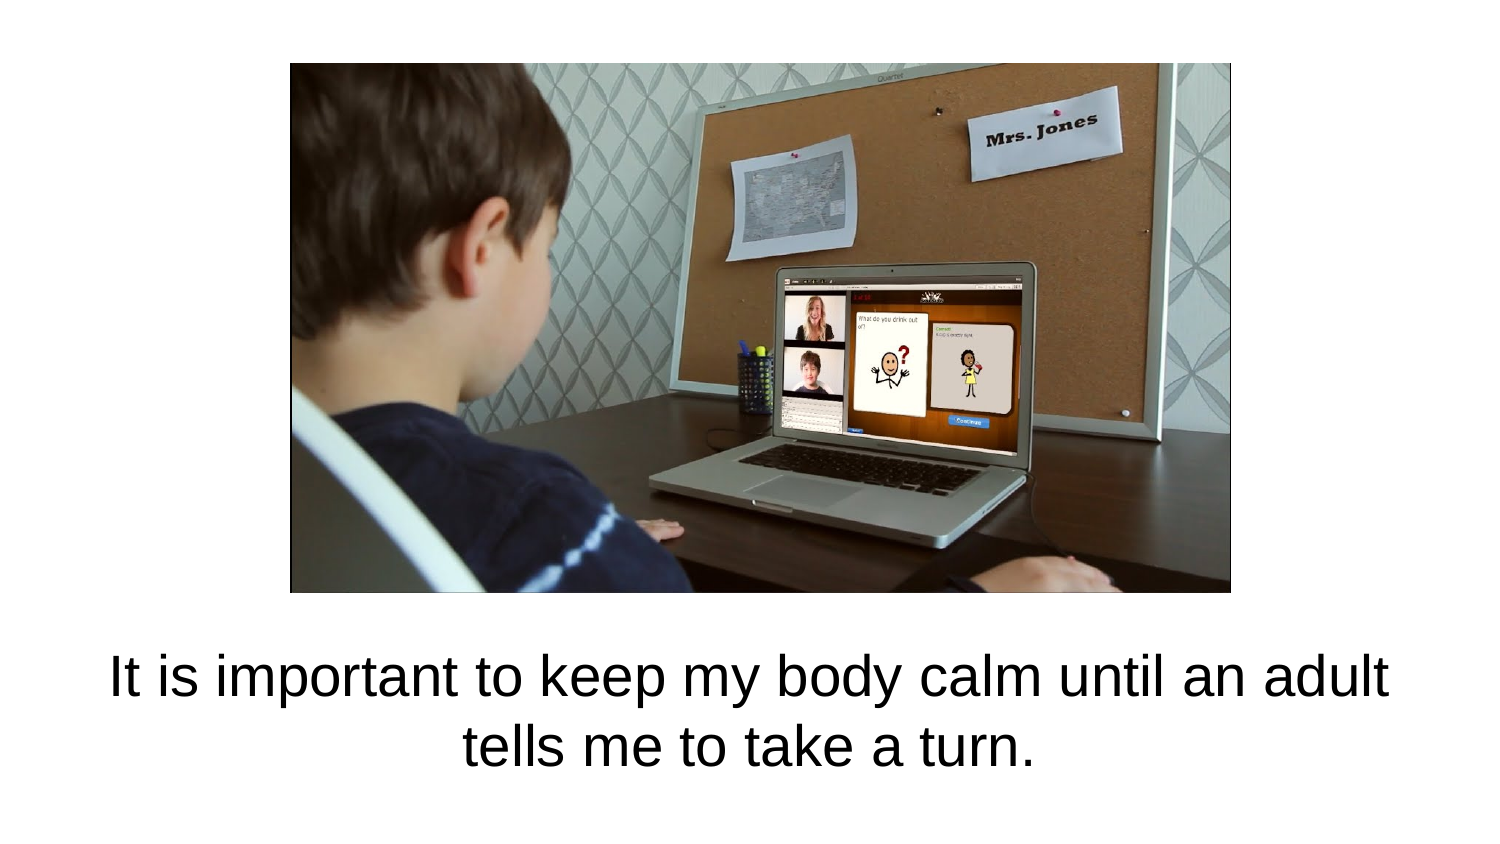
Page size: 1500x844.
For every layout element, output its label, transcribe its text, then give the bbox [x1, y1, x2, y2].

picture [290, 63, 1232, 593]
title It is important to keep my body calm until an adult tells me to take a turn. [51, 622, 1449, 804]
